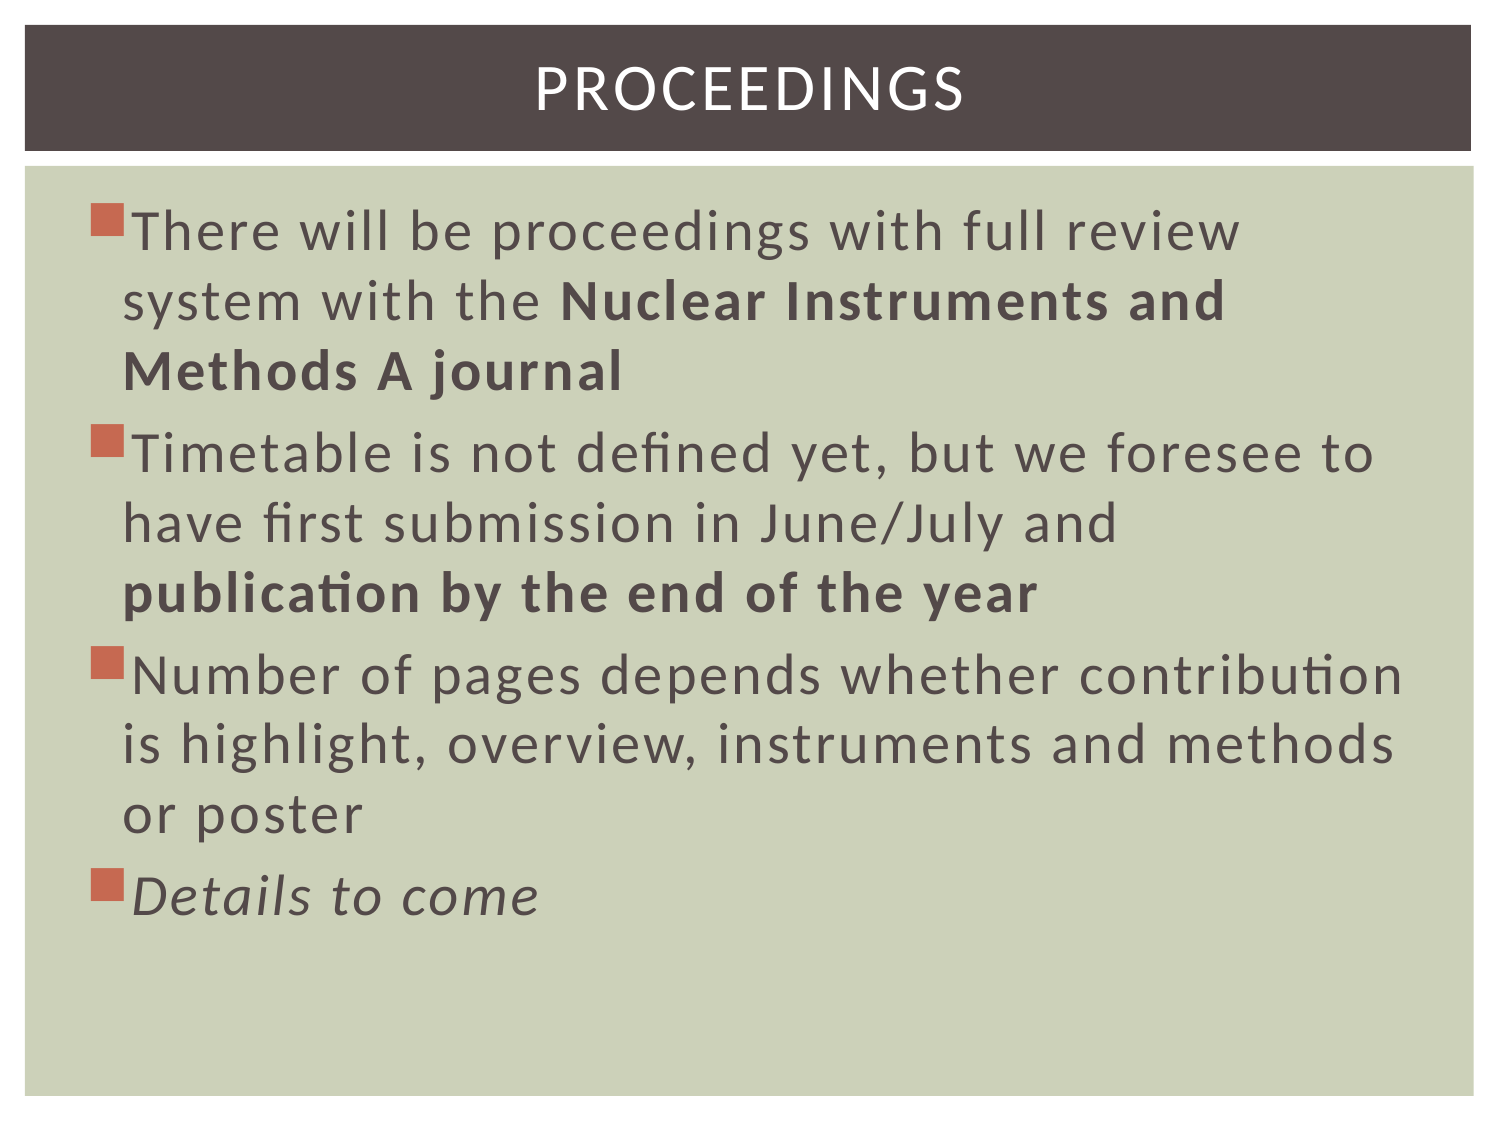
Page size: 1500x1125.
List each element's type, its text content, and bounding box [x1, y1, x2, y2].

list There will be proceedings with full review system with the Nuclear Instruments and Methods A journal Timetable is not defined yet, but we foresee to have first submission in June/July and publication by the end of the year Number of pages depends whether contribution is highlight, overview, instruments and methods or poster Details to come [62, 184, 1442, 1025]
title Proceedings [62, 37, 1438, 130]
